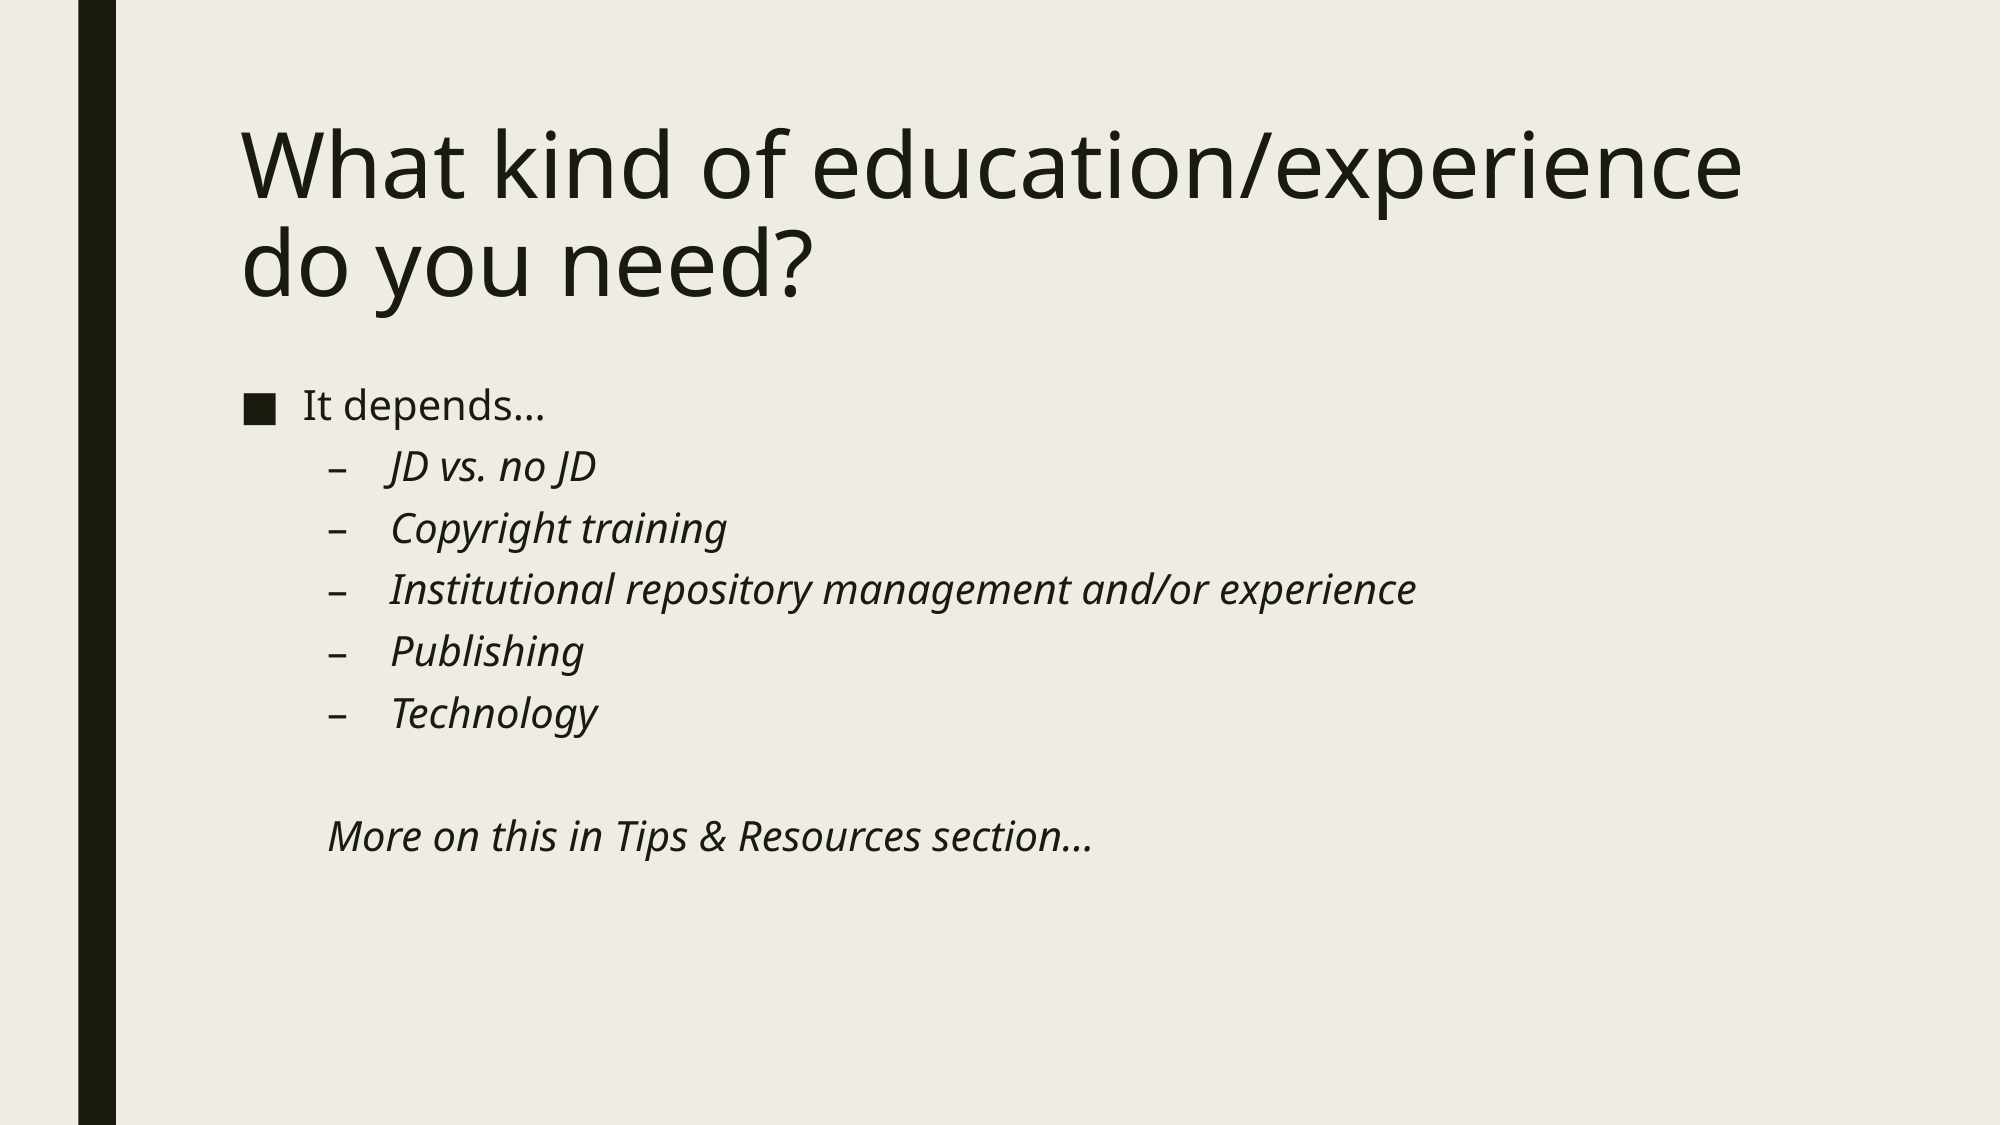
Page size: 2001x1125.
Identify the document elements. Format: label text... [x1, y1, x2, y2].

title What kind of education/experience do you need? [225, 112, 1800, 357]
list It depends… JD vs. no JD Copyright training Institutional repository management and/or experience Publishing Technology More on this in Tips & Resources section… [225, 375, 1800, 963]
